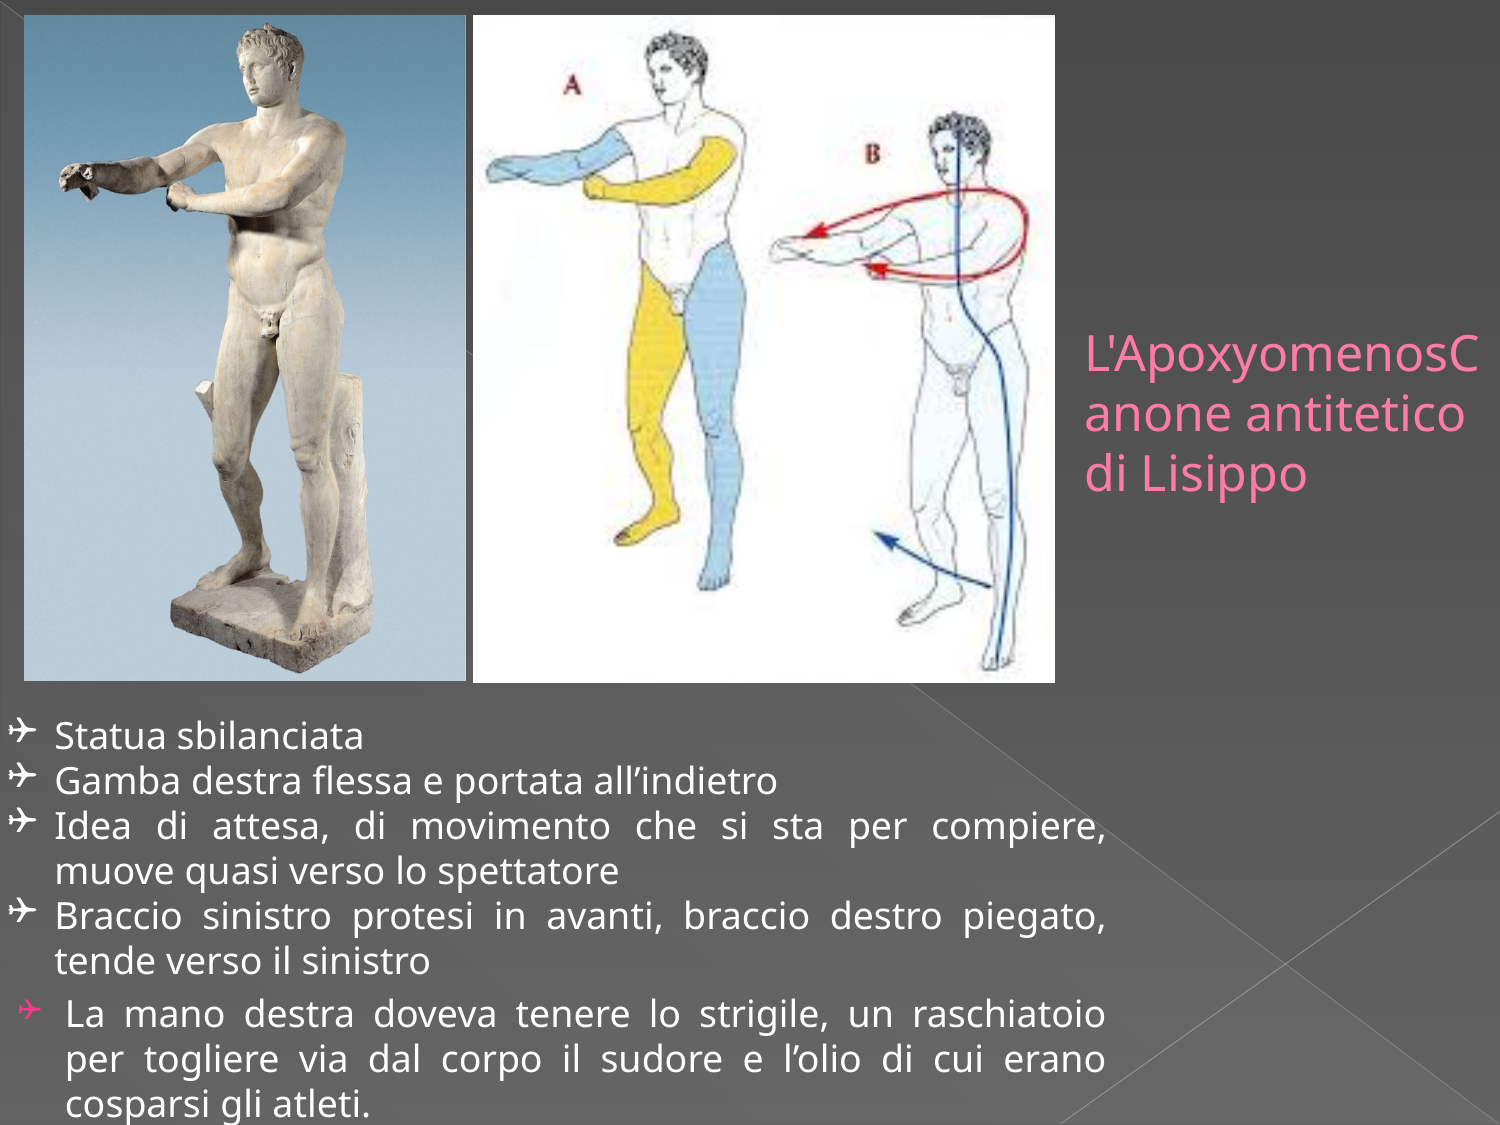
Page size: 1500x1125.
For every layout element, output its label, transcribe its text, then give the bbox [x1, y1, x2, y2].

picture [473, 15, 1056, 683]
text_box Statua sbilanciata Gamba destra flessa e portata all’indietro Idea di attesa, di movimento che si sta per compiere, muove quasi verso lo spettatore Braccio sinistro protesi in avanti, braccio destro piegato, tende verso il sinistro La mano destra doveva tenere lo strigile, un raschiatoio per togliere via dal corpo il sudore e l’olio di cui erano cosparsi gli atleti. [0, 704, 1115, 1125]
text_box L'ApoxyomenosCanone antitetico di Lisippo [1076, 253, 1500, 509]
picture [24, 15, 466, 682]
